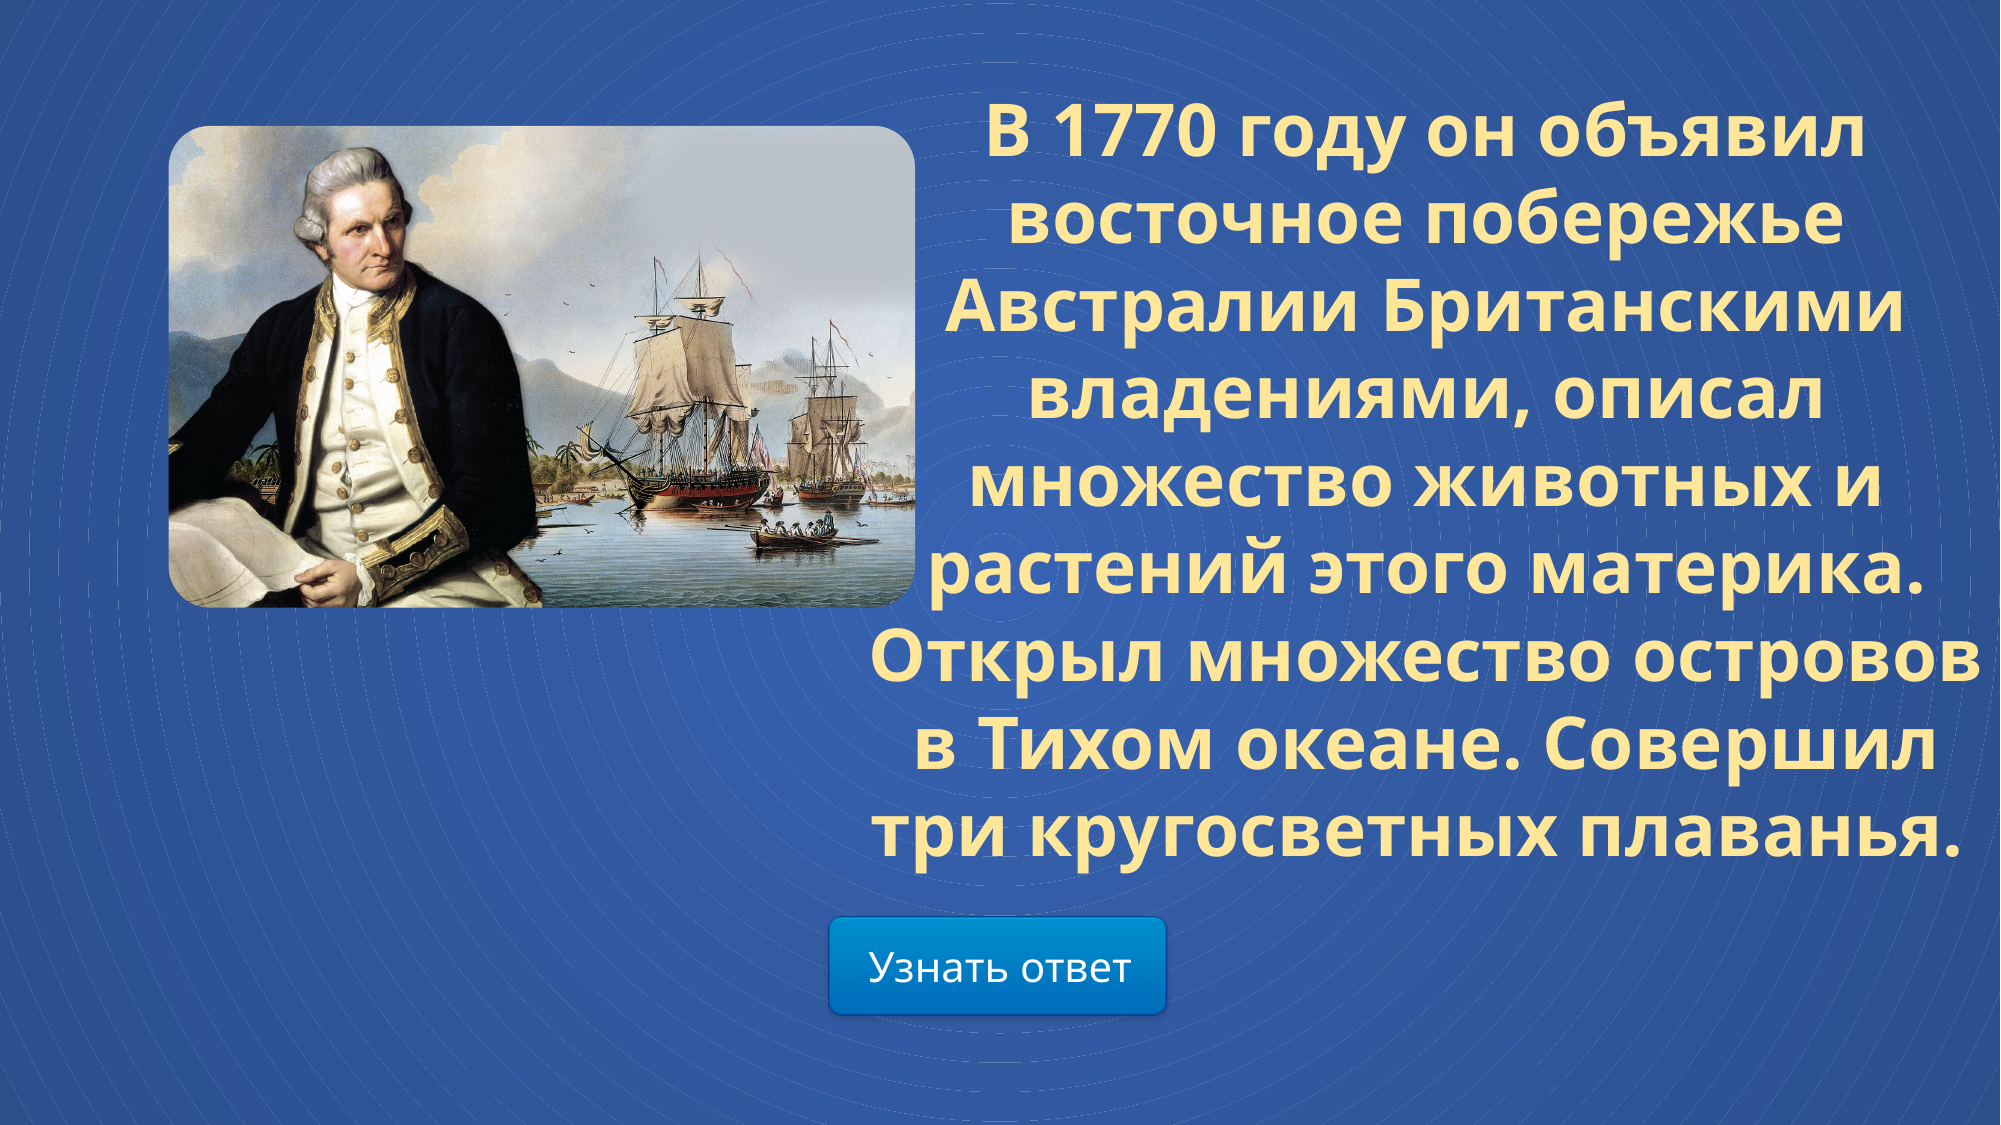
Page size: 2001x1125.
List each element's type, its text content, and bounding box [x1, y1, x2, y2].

picture [168, 125, 916, 608]
text_box В 1770 году он объявил восточное побережье Австралии Британскими владениями, описал множество животных и растений этого материка. Открыл множество островов в Тихом океане. Совершил три кругосветных плаванья. [852, 76, 2000, 879]
picture [793, 902, 1180, 1035]
